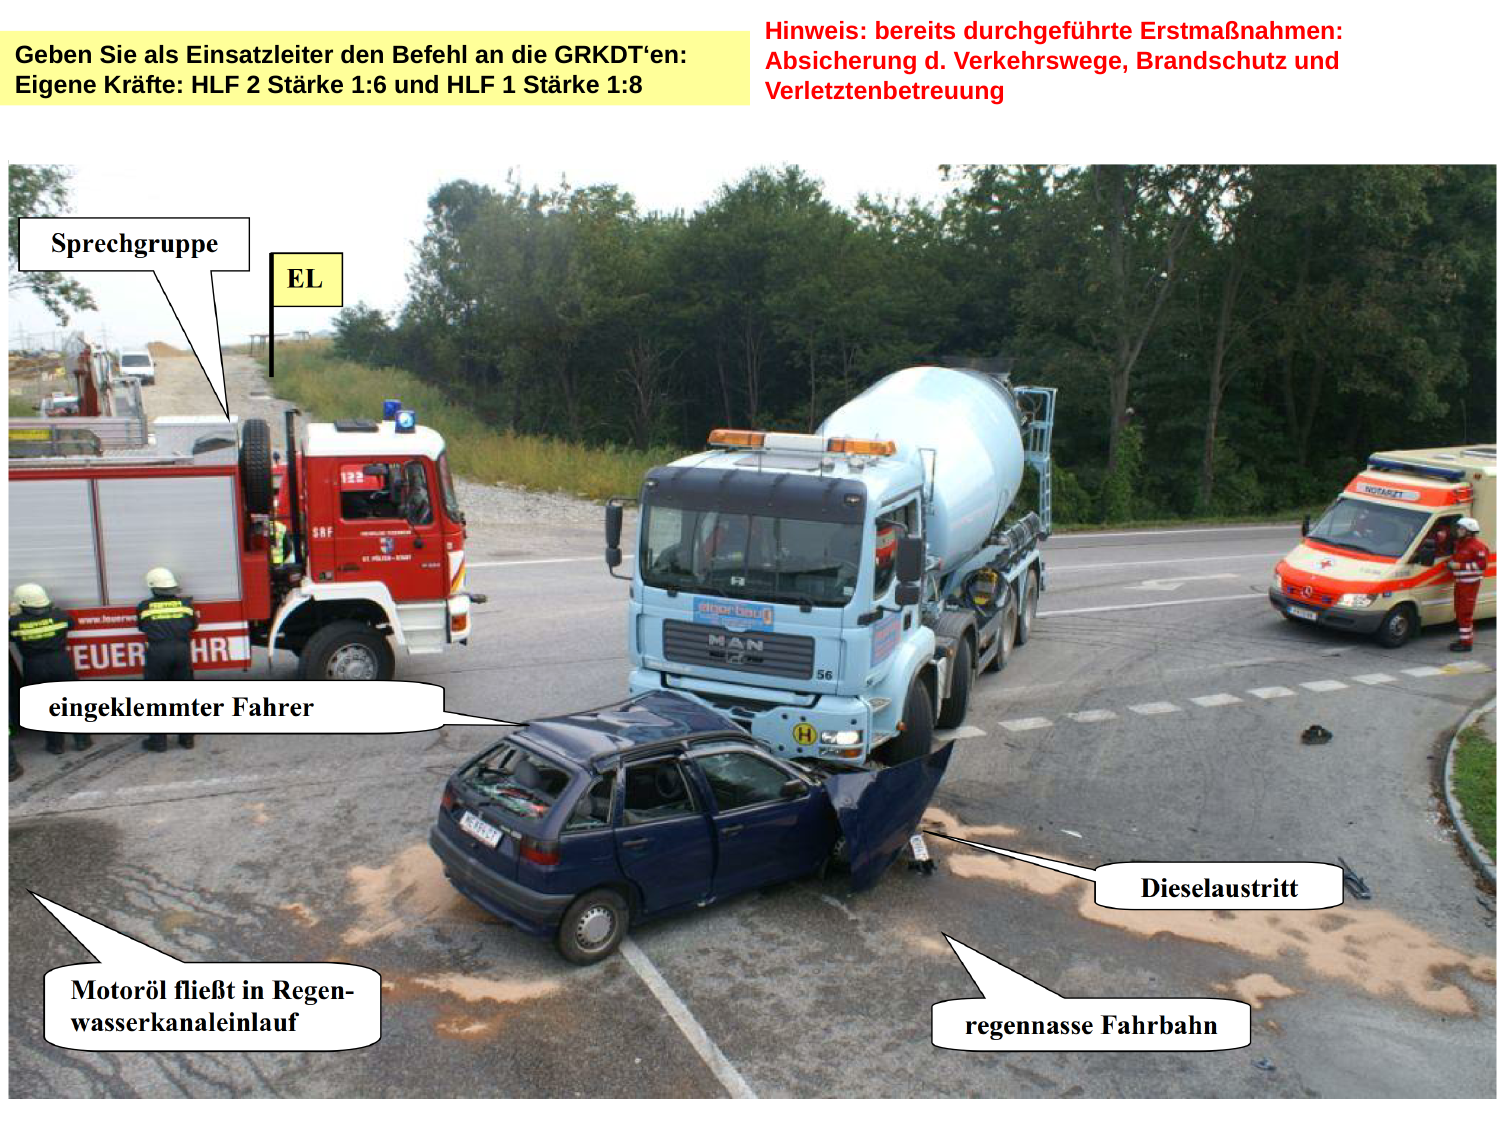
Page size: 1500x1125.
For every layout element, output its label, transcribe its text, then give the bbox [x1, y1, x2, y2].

text_box Geben Sie als Einsatzleiter den Befehl an die GRKDT‘en: Eigene Kräfte: HLF 2 Stärke 1:6 und HLF 1 Stärke 1:8 [0, 30, 750, 106]
text_box Hinweis: bereits durchgeführte Erstmaßnahmen: Absicherung d. Verkehrswege, Brandschutz und Verletztenbetreuung [749, 7, 1500, 113]
picture [0, 160, 1500, 1101]
